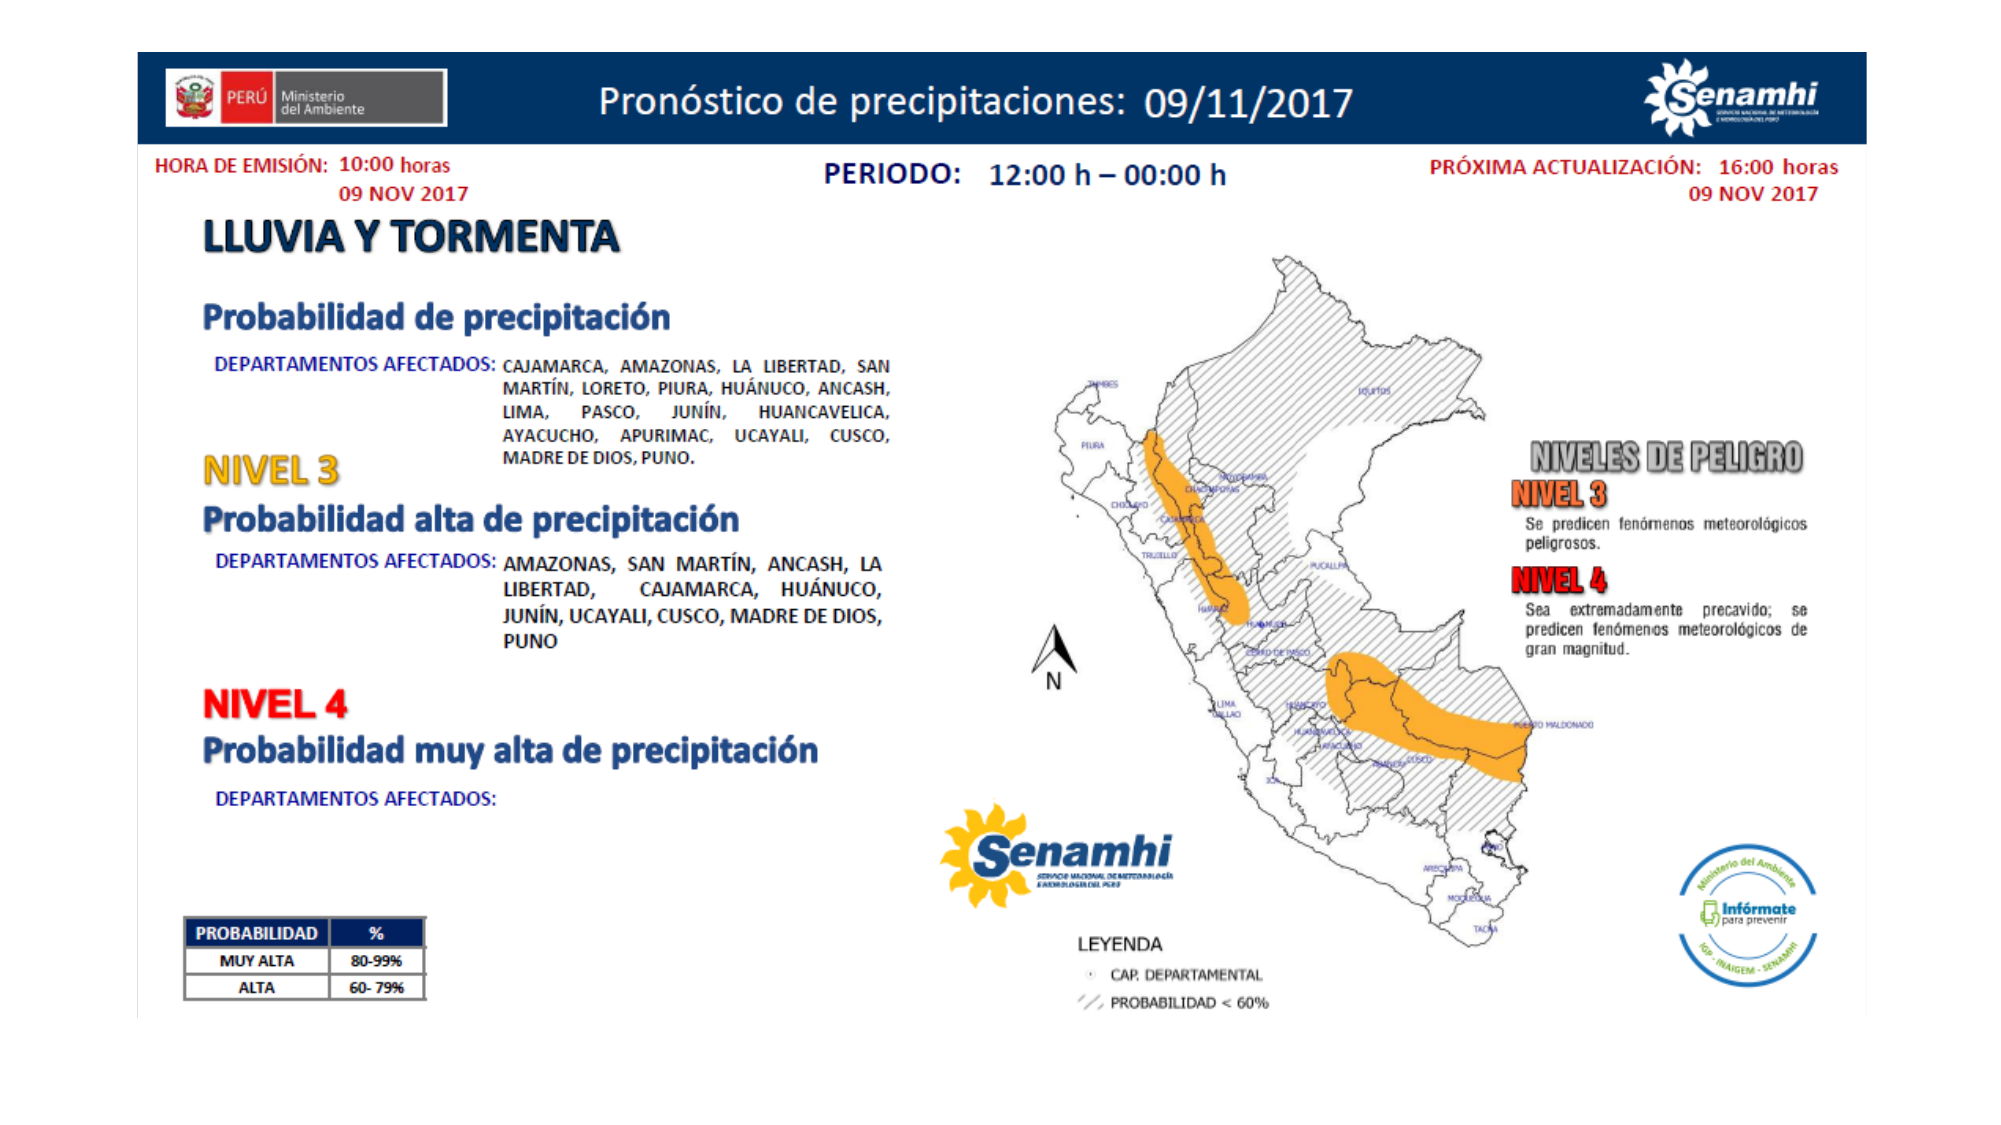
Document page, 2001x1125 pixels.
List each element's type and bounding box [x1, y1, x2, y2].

picture [137, 52, 1867, 1019]
